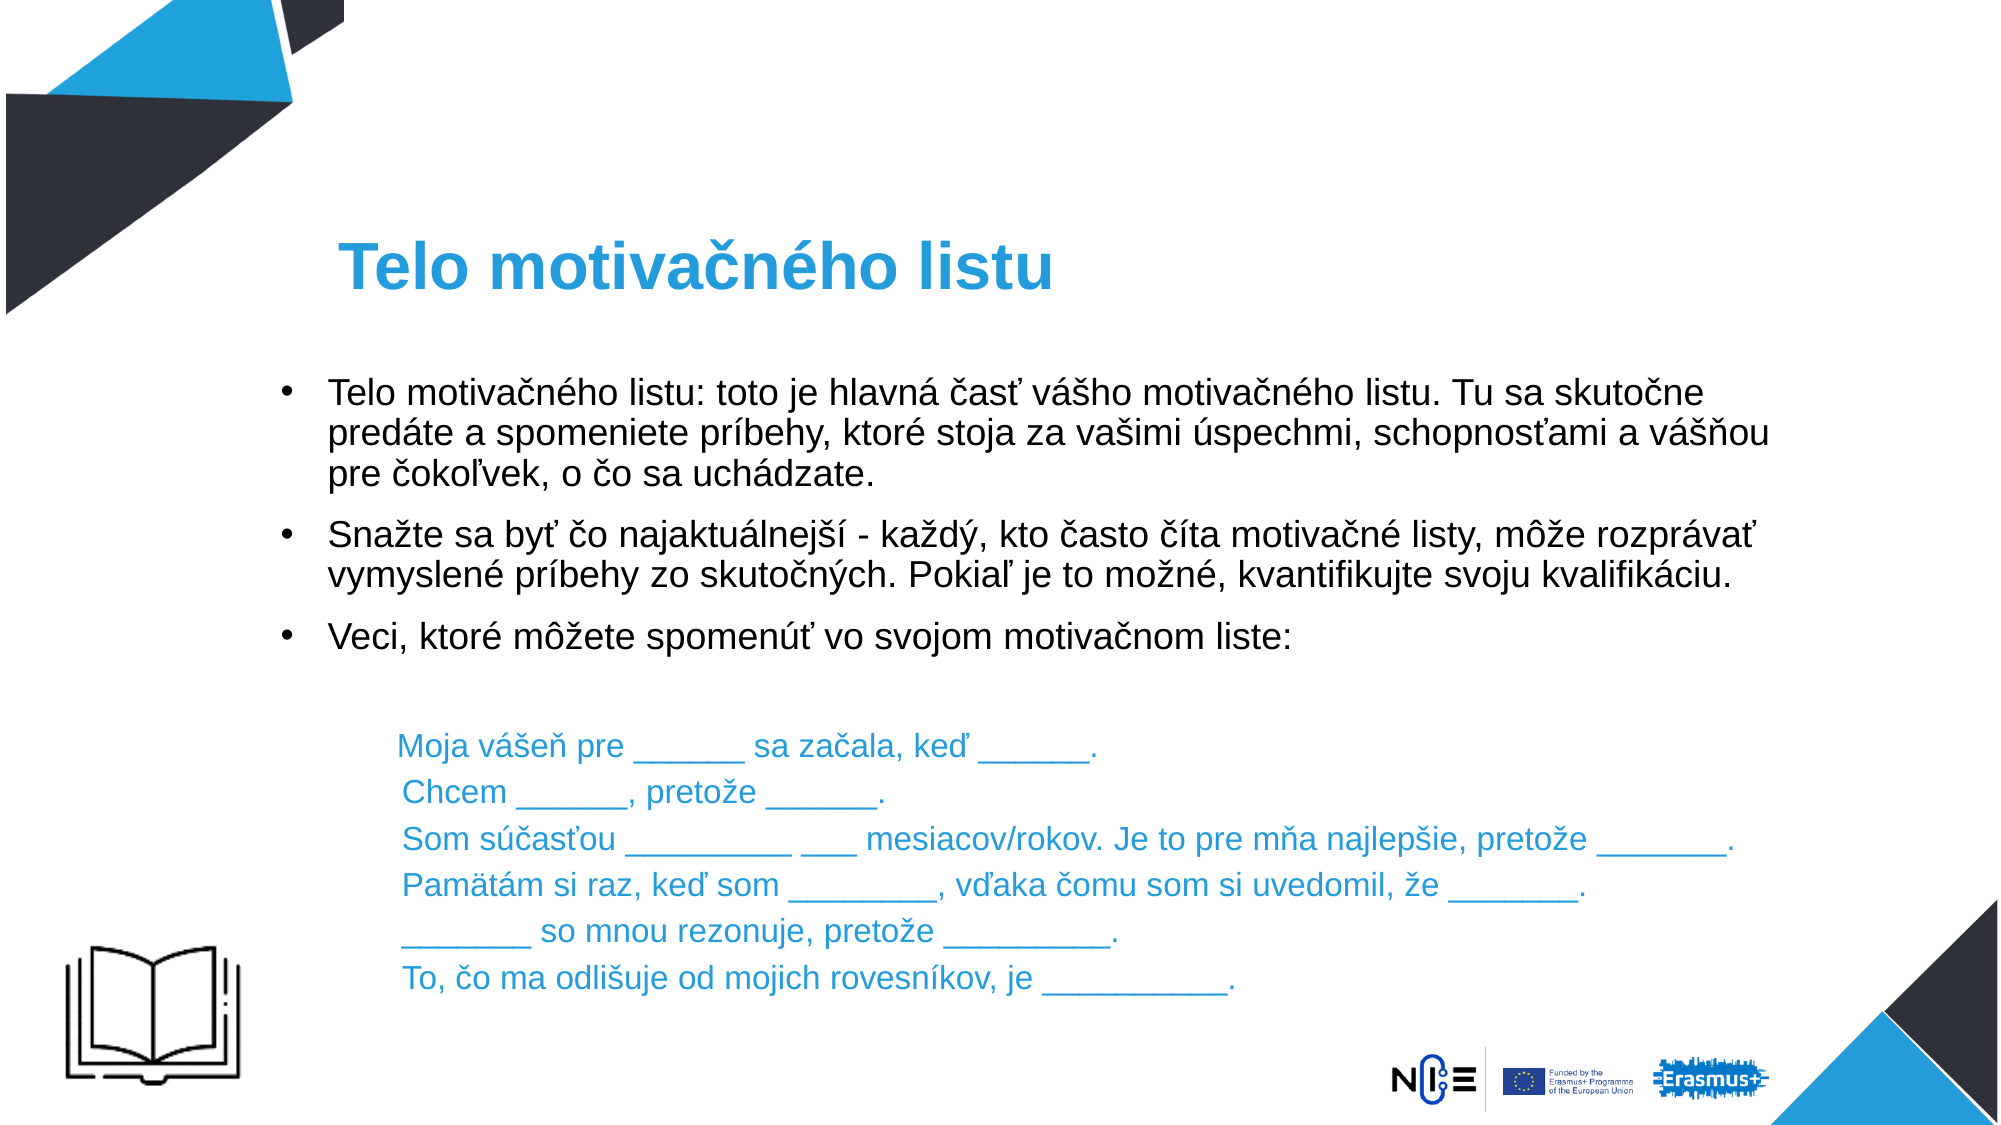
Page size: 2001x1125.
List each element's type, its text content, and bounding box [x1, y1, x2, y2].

picture [1375, 895, 2000, 1125]
picture [63, 938, 246, 1091]
title Telo motivačného listu [344, 174, 1824, 312]
picture [6, 0, 344, 318]
subtitle Telo motivačného listu: toto je hlavná časť vášho motivačného listu. Tu sa skutočne predáte a spomeniete príbehy, ktoré stoja za vašimi úspechmi, schopnosťami a vášňou pre čokoľvek, o čo sa uchádzate.​ Snažte sa byť čo najaktuálnejší - každý, kto často číta motivačné listy, môže rozprávať vymyslené príbehy zo skutočných. Pokiaľ je to možné, kvantifikujte svoju kvalifikáciu.​ Veci, ktoré môžete spomenúť vo svojom motivačnom liste:​ Moja vášeň pre ______ sa začala, keď ______.​ Chcem ______, pretože ______.​ Som súčasťou _________ ___ mesiacov/rokov. Je to pre mňa najlepšie, pretože _______.​ Pamätám si raz, keď som ________, vďaka čomu som si uvedomil, že _______.​ _______ so mnou rezonuje, pretože _________.​ To, čo ma odlišuje od mojich rovesníkov, je __________. ​ [265, 365, 1796, 1080]
